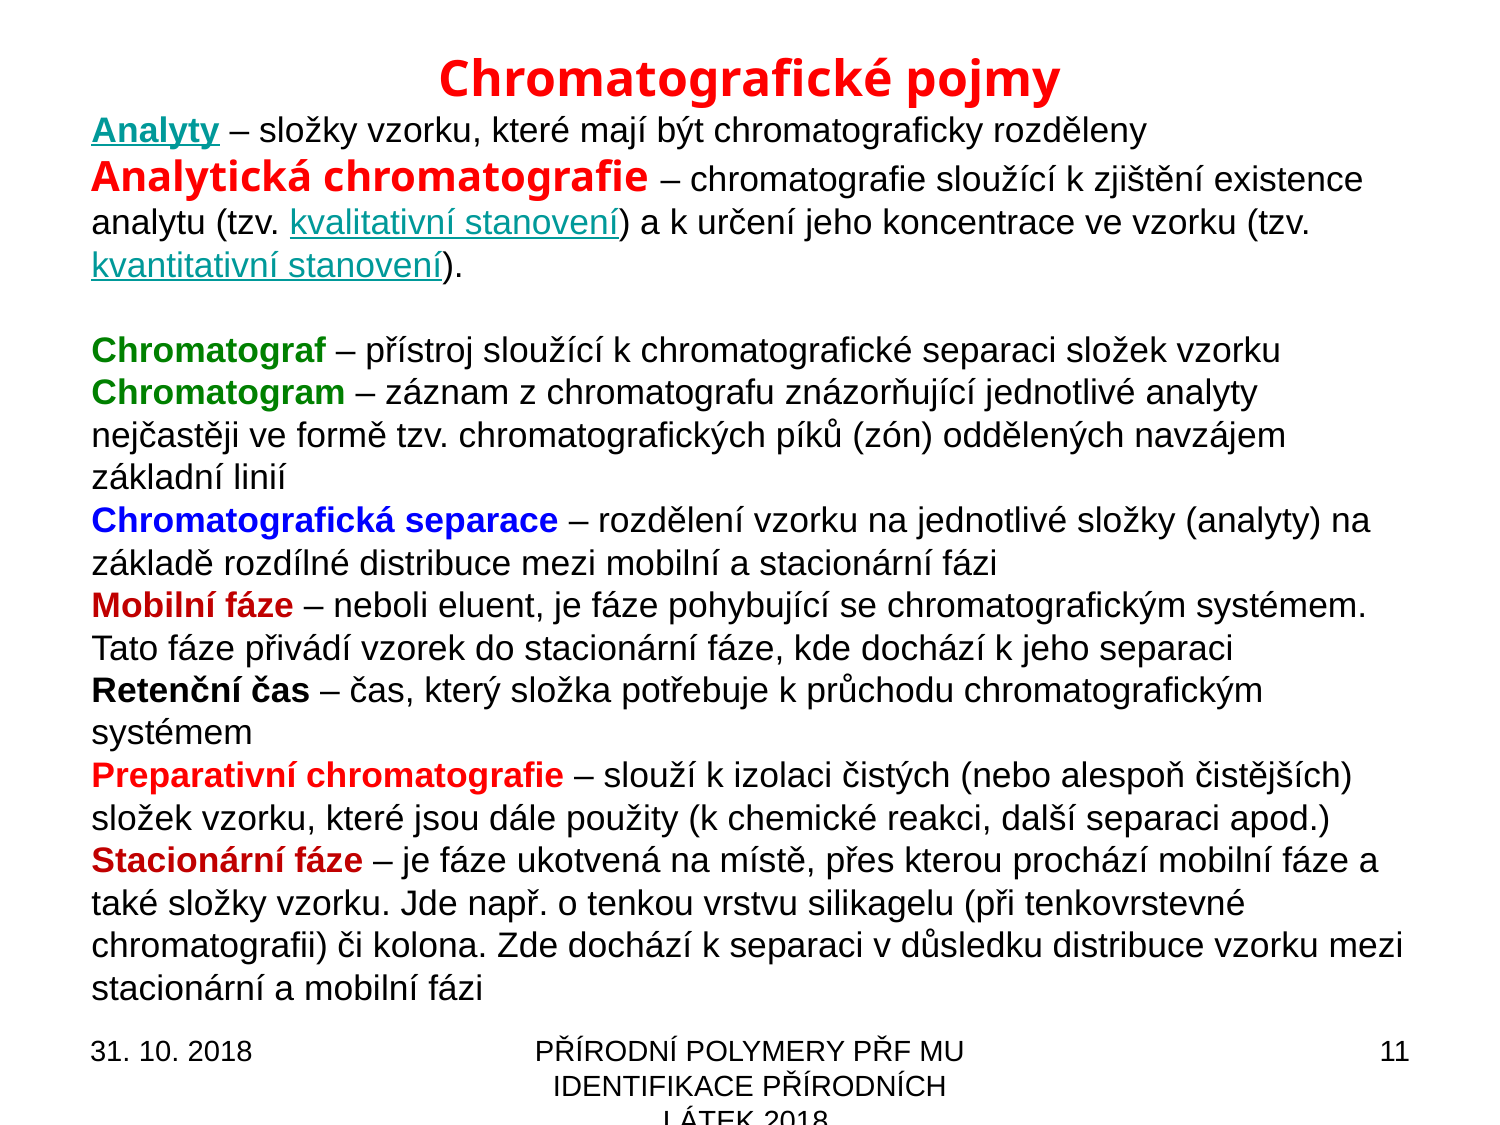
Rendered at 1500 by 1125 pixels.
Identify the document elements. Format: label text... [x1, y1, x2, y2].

footer PŘÍRODNÍ POLYMERY PŘF MU IDENTIFIKACE PŘÍRODNÍCH LÁTEK 2018 [512, 1024, 988, 1103]
text_box Chromatografické pojmy Analyty – složky vzorku, které mají být chromatograficky rozděleny Analytická chromatografie – chromatografie sloužící k zjištění existence analytu (tzv. kvalitativní stanovení) a k určení jeho koncentrace ve vzorku (tzv. kvantitativní stanovení). Chromatograf – přístroj sloužící k chromatografické separaci složek vzorku Chromatogram – záznam z chromatografu znázorňující jednotlivé analyty nejčastěji ve formě tzv. chromatografických píků (zón) oddělených navzájem základní linií Chromatografická separace – rozdělení vzorku na jednotlivé složky (analyty) na základě rozdílné distribuce mezi mobilní a stacionární fázi Mobilní fáze – neboli eluent, je fáze pohybující se chromatografickým systémem. Tato fáze přivádí vzorek do stacionární fáze, kde dochází k jeho separaci Retenční čas – čas, který složka potřebuje k průchodu chromatografickým systémem Preparativní chromatografie – slouží k izolaci čistých (nebo alespoň čistějších) složek vzorku, které jsou dále použity (k chemické reakci, další separaci apod.) Stacionární fáze – je fáze ukotvená na místě, přes kterou prochází mobilní fáze a také složky vzorku. Jde např. o tenkou vrstvu silikagelu (při tenkovrstevné chromatografii) či kolona. Zde dochází k separaci v důsledku distribuce vzorku mezi stacionární a mobilní fázi [76, 39, 1424, 1015]
slide_number 31. 10. 2018 [74, 1024, 426, 1103]
slide_number 11 [1074, 1024, 1426, 1103]
